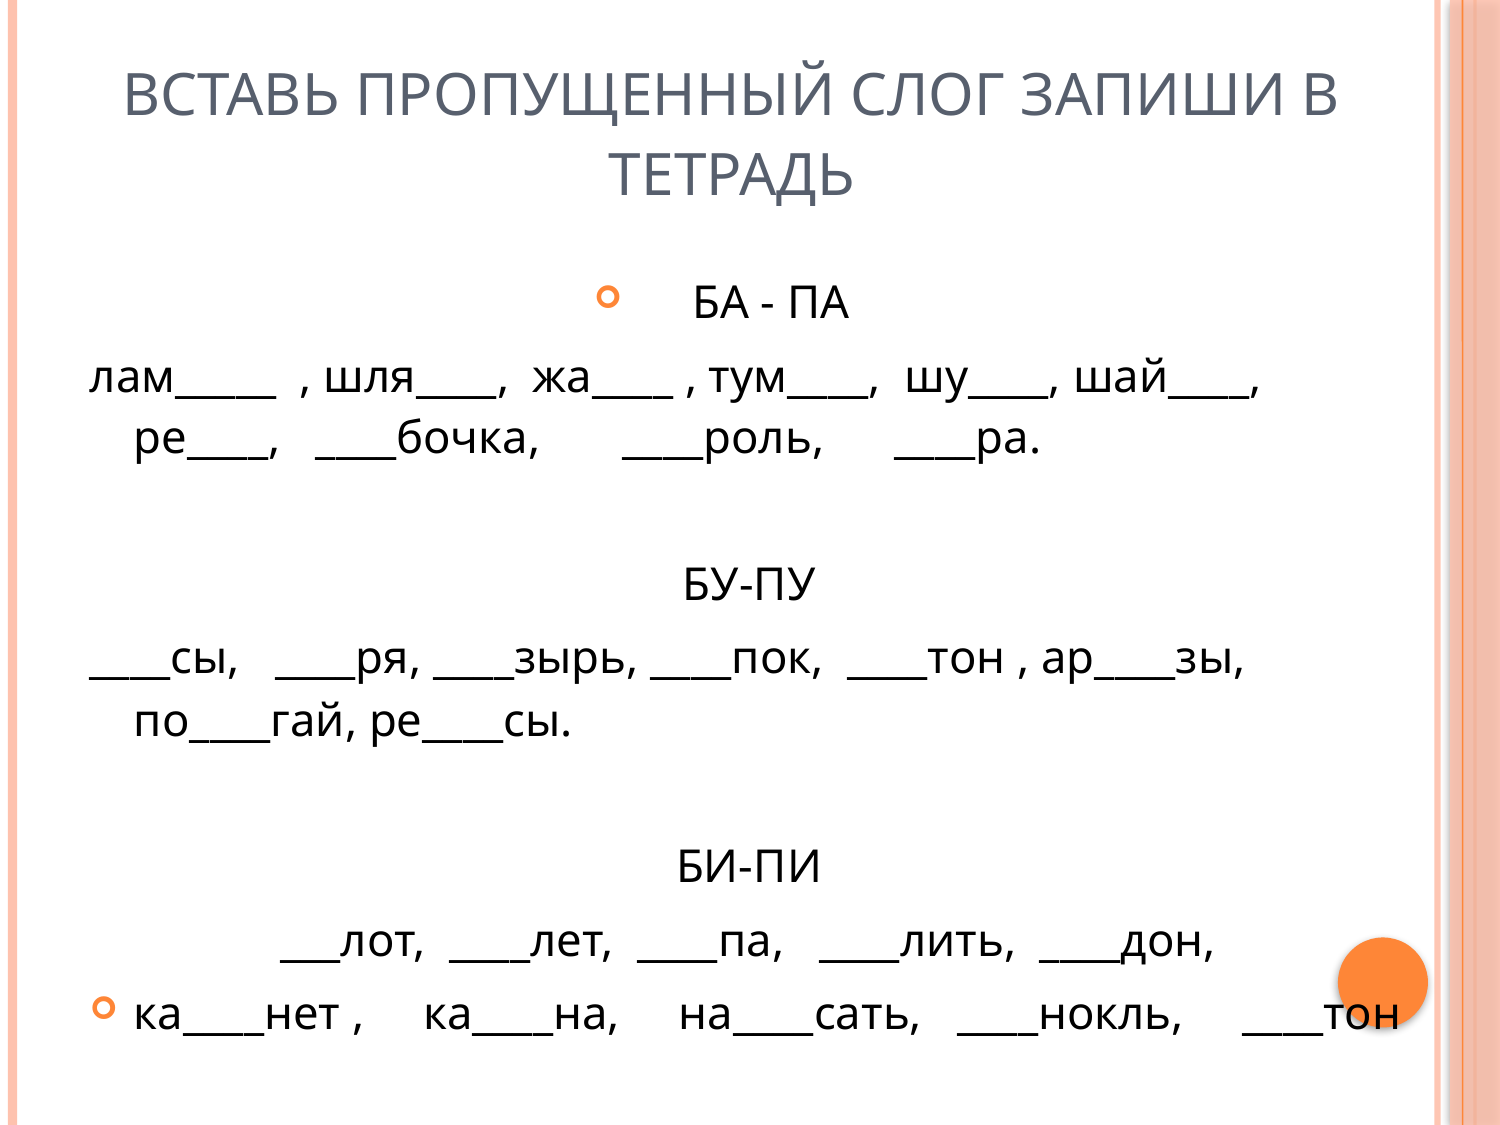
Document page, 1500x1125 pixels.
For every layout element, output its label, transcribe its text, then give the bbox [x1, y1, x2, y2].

title ВСТАВЬ ПРОПУЩЕННЫЙ СЛОГ ЗАПИШИ В ТЕТРАДЬ [29, 45, 1436, 220]
list БА - ПА лам_____ , шля____, жа____ , тум____, шу____, шай____, ре____, ____бочка, ____роль, ____ра. БУ-ПУ ____сы, ____ря, ____зырь, ____пок, ____тон , ар____зы, по____гай, ре____сы. БИ-ПИ ___лот, ____лет, ____па, ____лить, ____дон, ка____нет , ка____на, на____сать, ____нокль, ____тон [75, 262, 1424, 1062]
